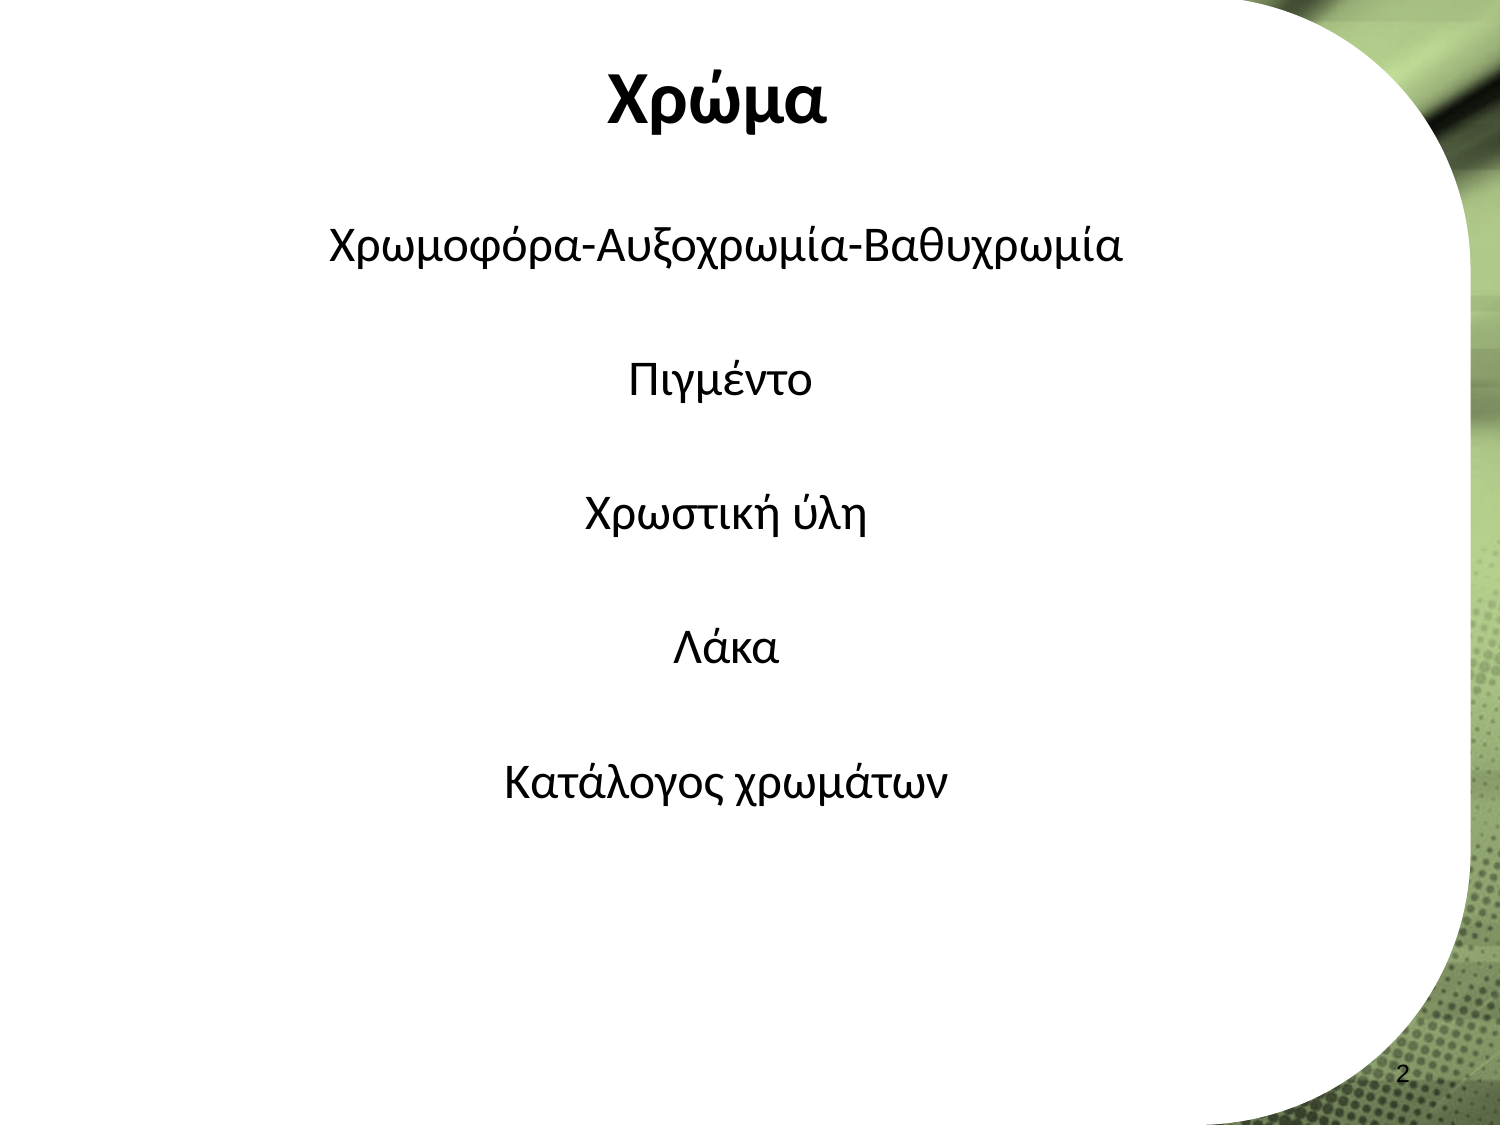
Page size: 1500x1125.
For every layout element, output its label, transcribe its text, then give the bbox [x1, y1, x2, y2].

list Χρωμοφόρα-Αυξοχρωμία-Βαθυχρωμία Πιγμέντο Χρωστική ύλη Λάκα Κατάλογος χρωμάτων [41, 196, 1412, 1024]
slide_number 1 [1074, 1042, 1425, 1103]
title Χρώμα [41, 19, 1412, 169]
